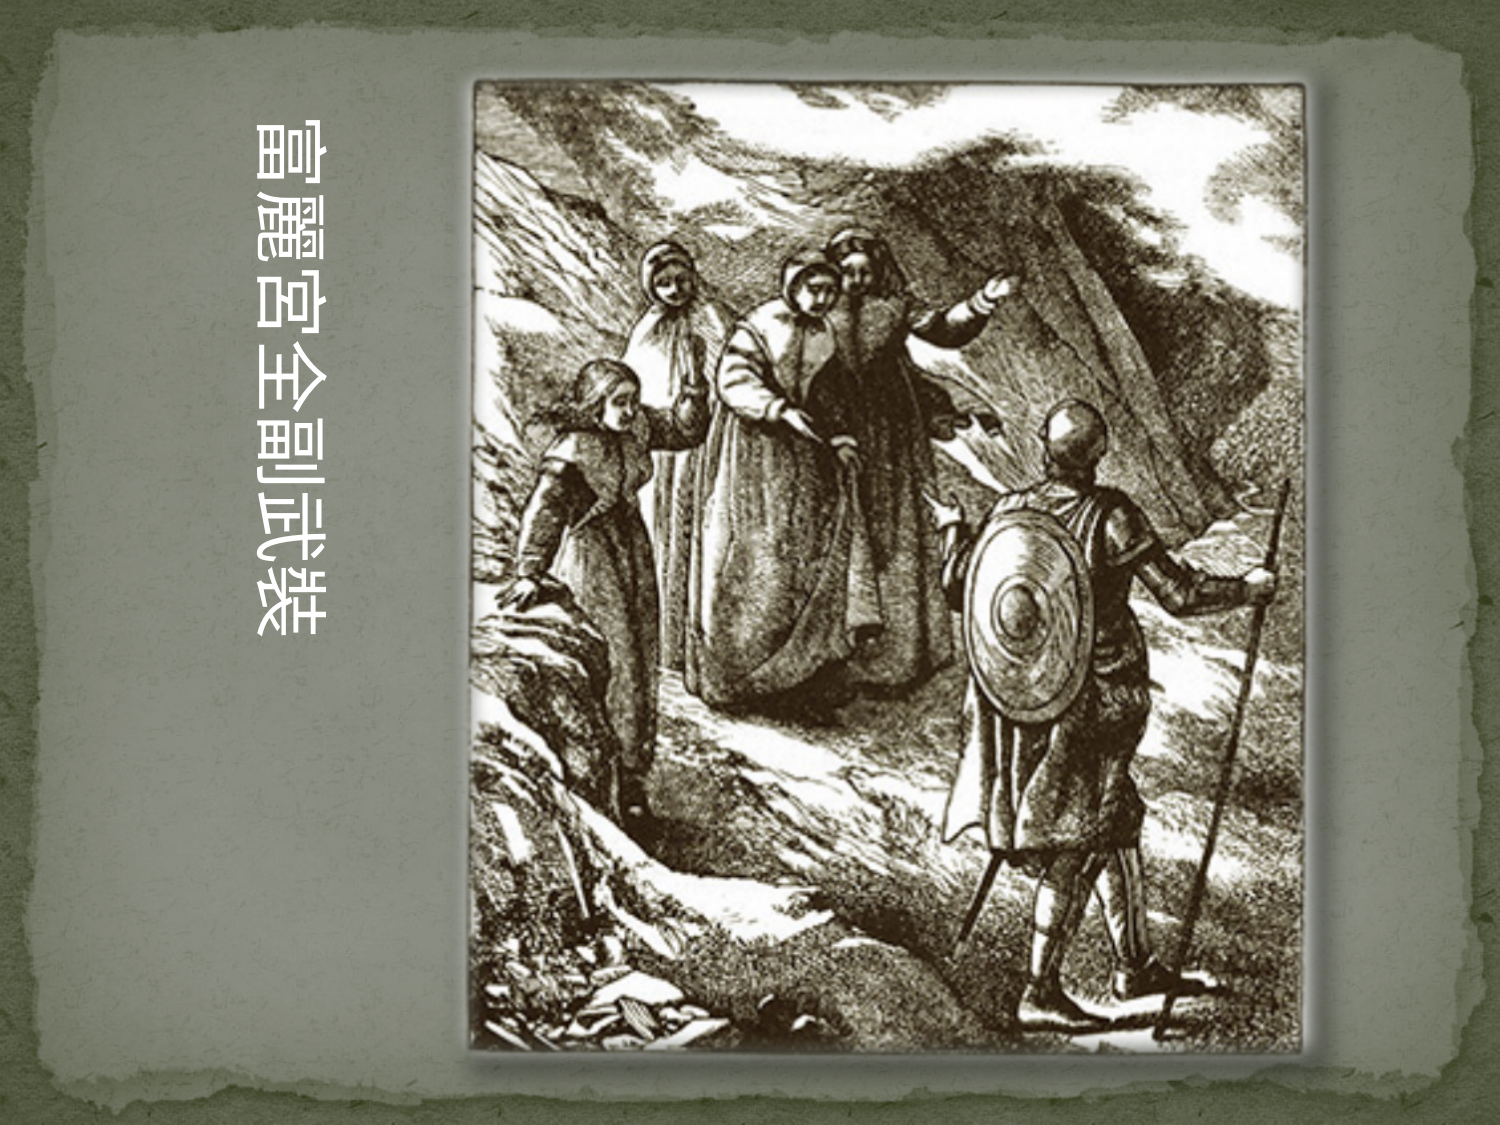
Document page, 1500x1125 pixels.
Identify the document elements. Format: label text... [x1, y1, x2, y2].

picture [450, 63, 1327, 1068]
text_box 富麗宮全副武裝 [224, 99, 347, 938]
